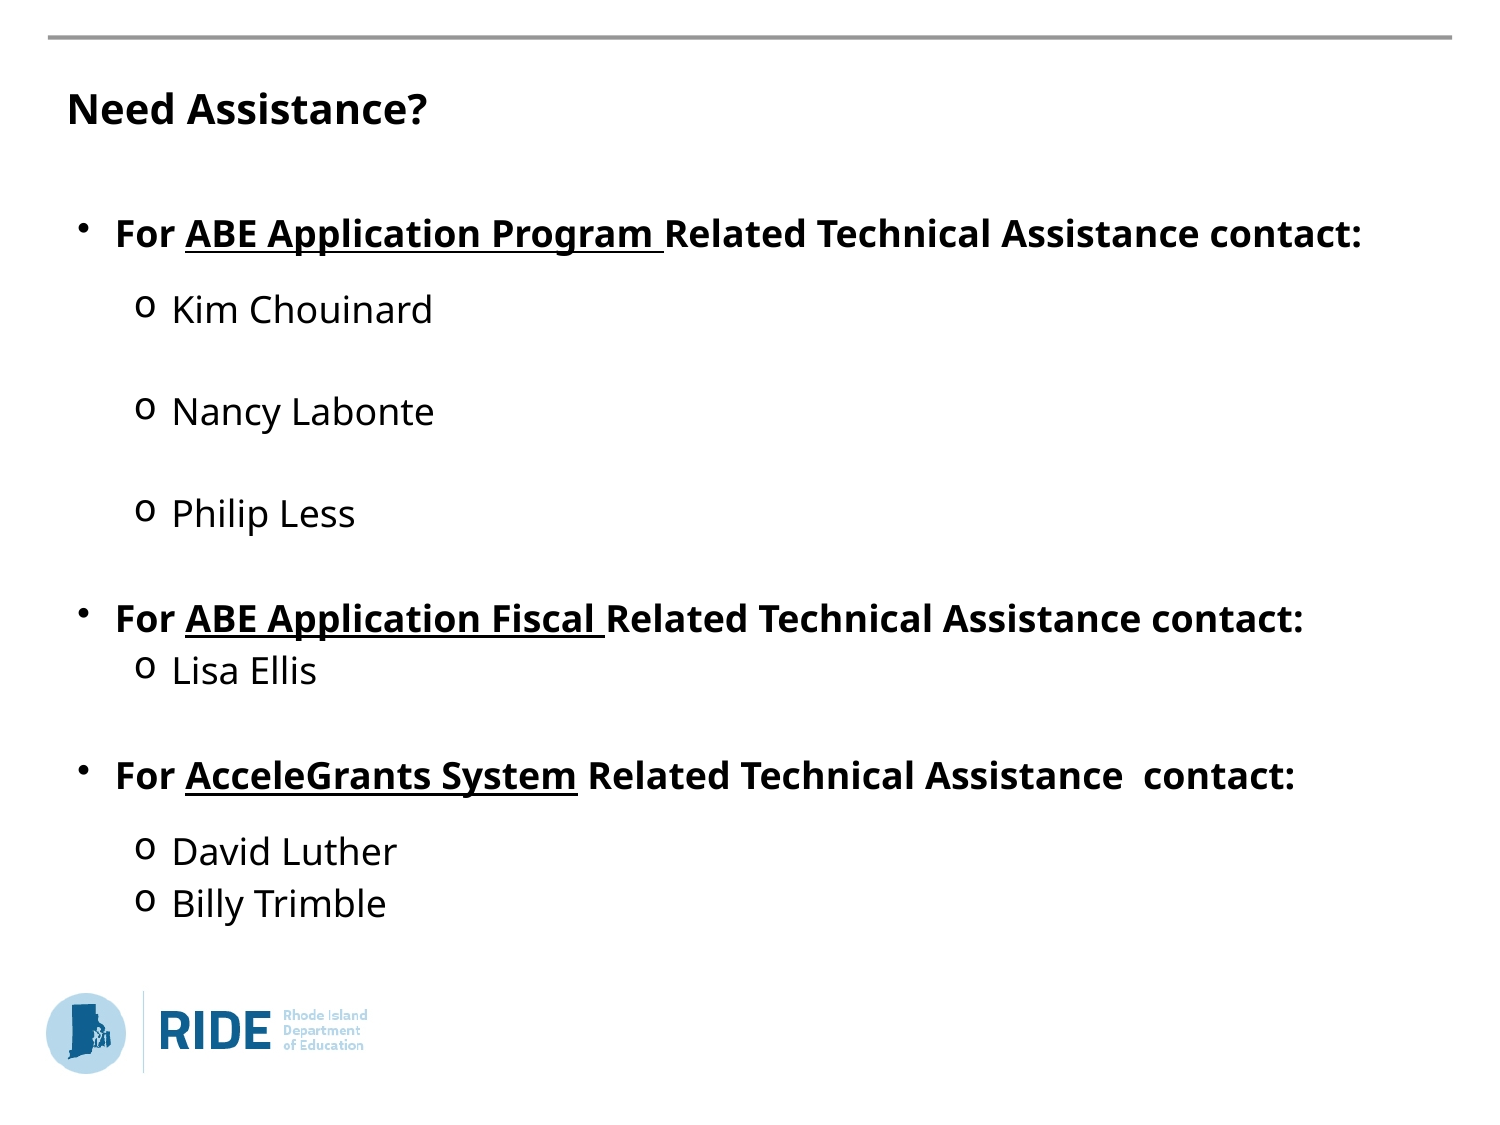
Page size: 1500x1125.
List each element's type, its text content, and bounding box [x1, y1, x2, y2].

picture [37, 985, 413, 1079]
title Need Assistance? [51, 74, 1449, 151]
list For ABE Application Program Related Technical Assistance contact: Kim Chouinard Nancy Labonte Philip Less For ABE Application Fiscal Related Technical Assistance contact: Lisa Ellis For AcceleGrants System Related Technical Assistance contact: David Luther Billy Trimble [62, 151, 1421, 1026]
